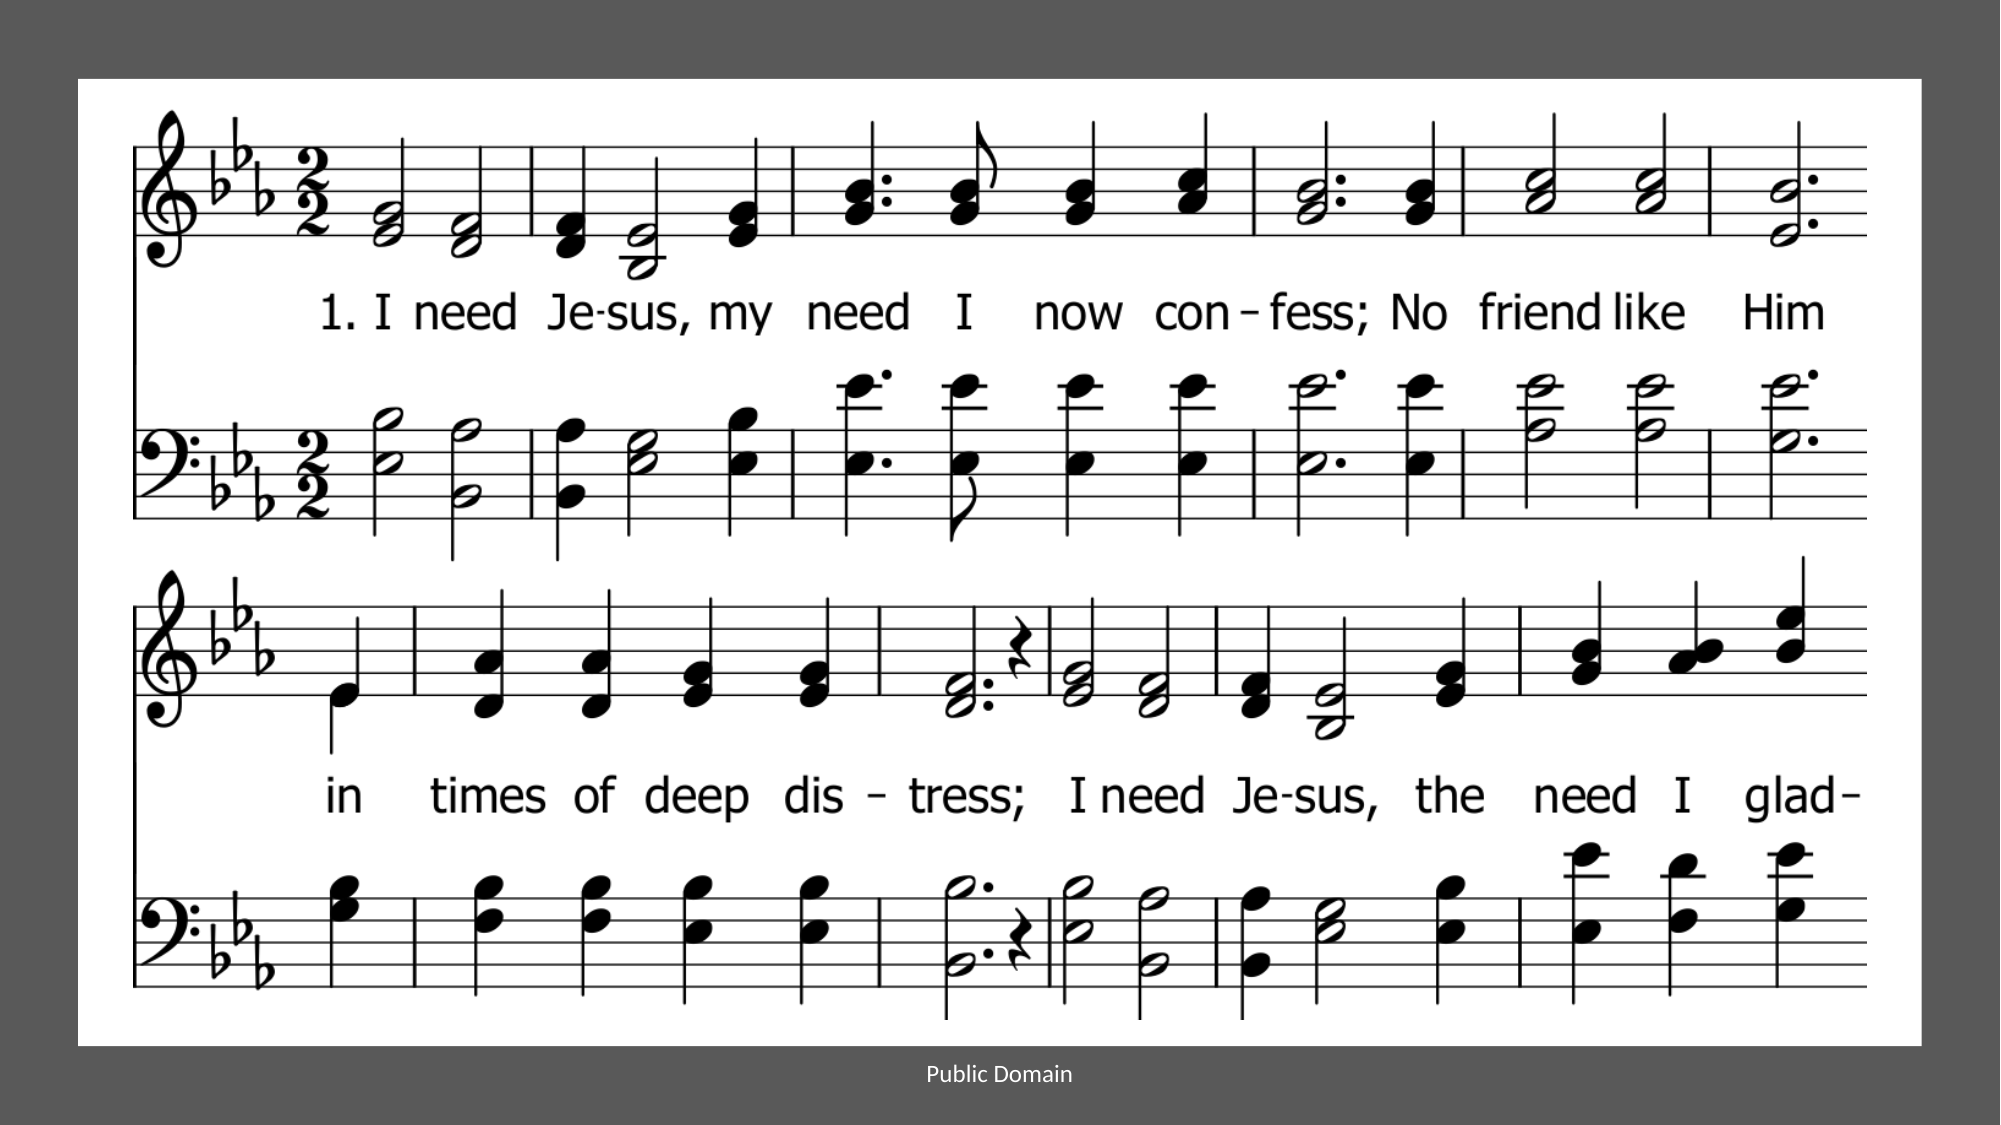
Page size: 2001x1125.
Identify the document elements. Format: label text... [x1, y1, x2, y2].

picture [133, 105, 1867, 1020]
text_box [77, 78, 1923, 1047]
text_box [0, 0, 2000, 1125]
footer Public Domain [662, 1042, 1338, 1103]
